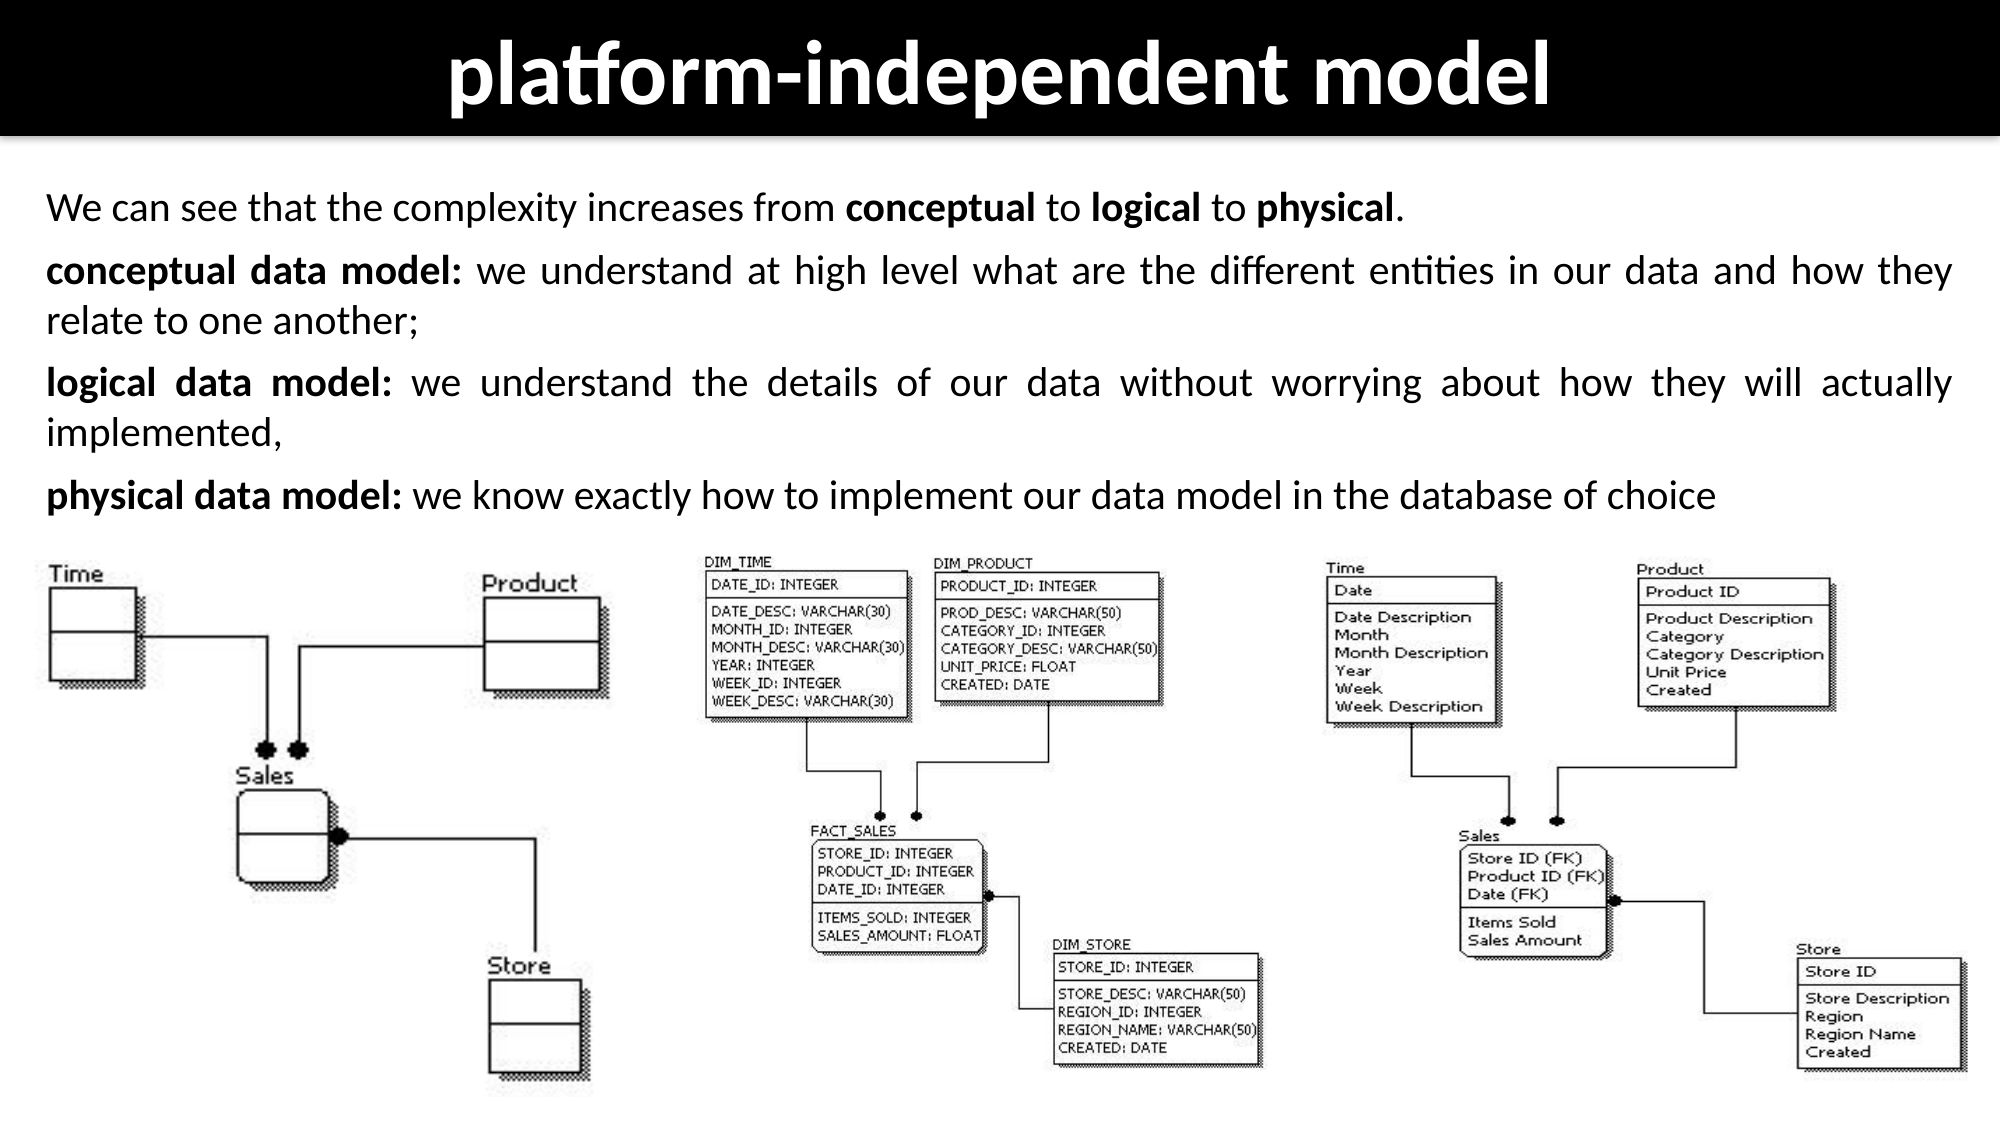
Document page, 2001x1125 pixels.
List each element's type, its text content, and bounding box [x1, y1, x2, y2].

text_box We can see that the complexity increases from conceptual to logical to physical. conceptual data model: we understand at high level what are the different entities in our data and how they relate to one another; logical data model: we understand the details of our data without worrying about how they will actually implemented, physical data model: we know exactly how to implement our data model in the database of choice [31, 172, 1969, 525]
picture [31, 559, 623, 1097]
picture [686, 545, 1969, 1112]
title platform-independent model [0, 0, 2000, 136]
